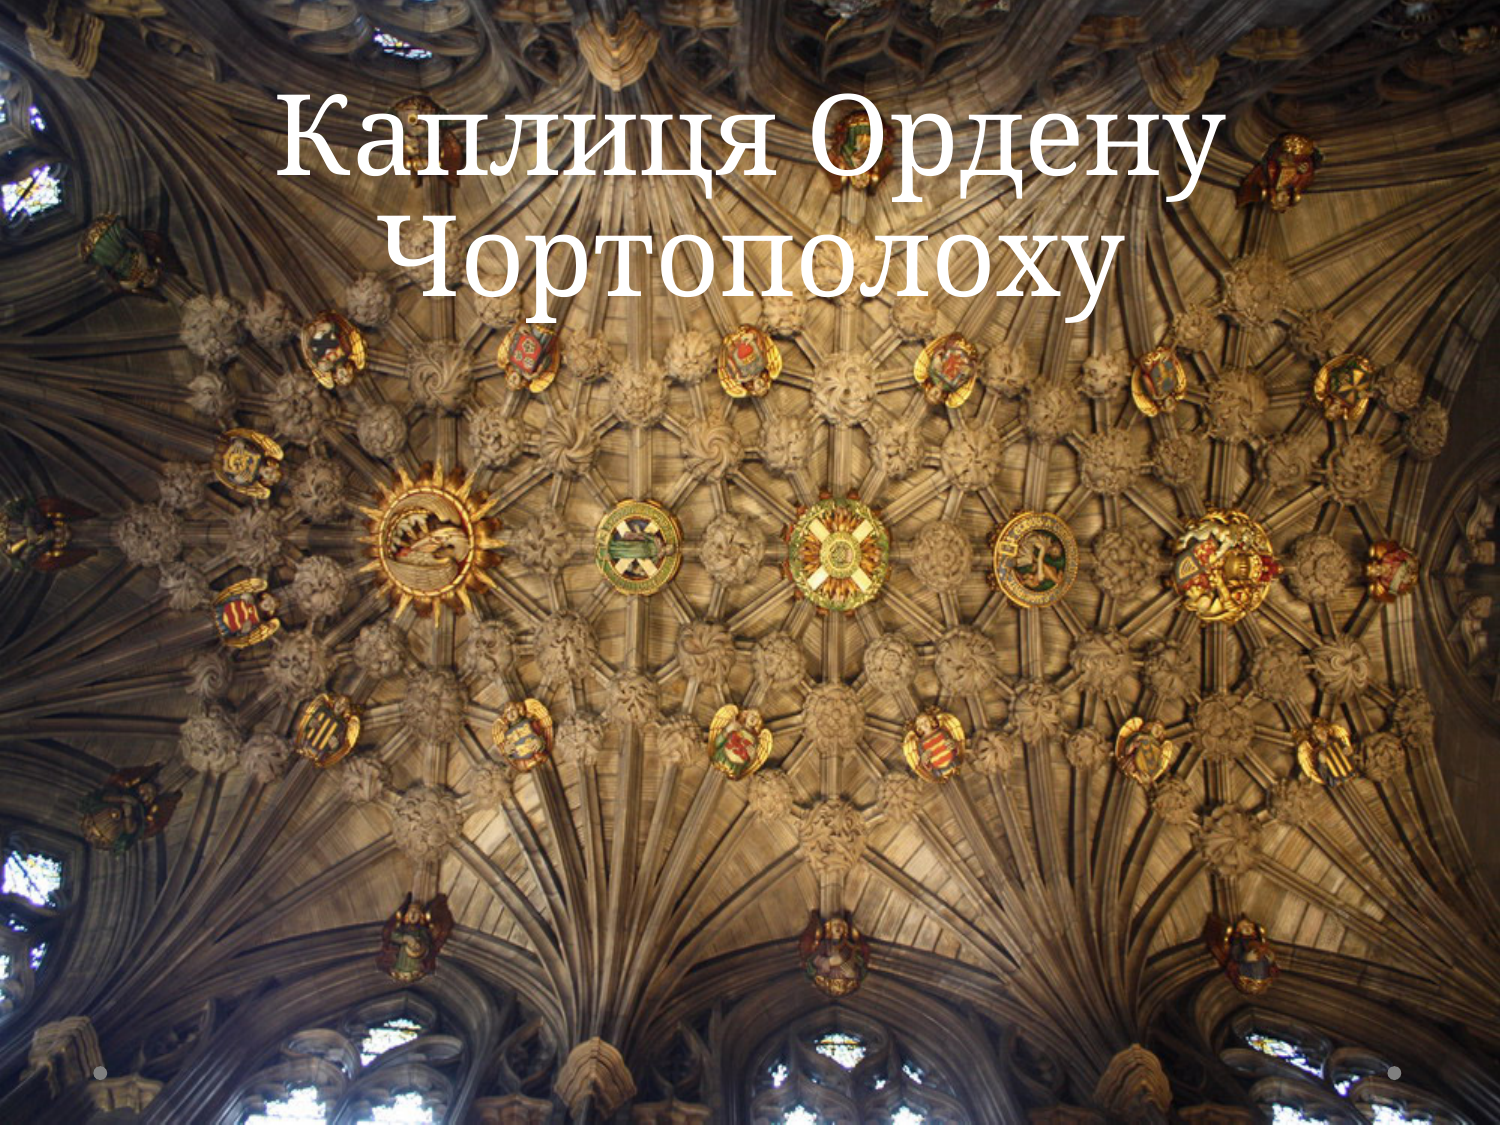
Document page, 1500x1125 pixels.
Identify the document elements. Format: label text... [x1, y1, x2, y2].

title Каплиця Ордену Чортополоху [75, 0, 1425, 327]
picture [0, 0, 1500, 1125]
